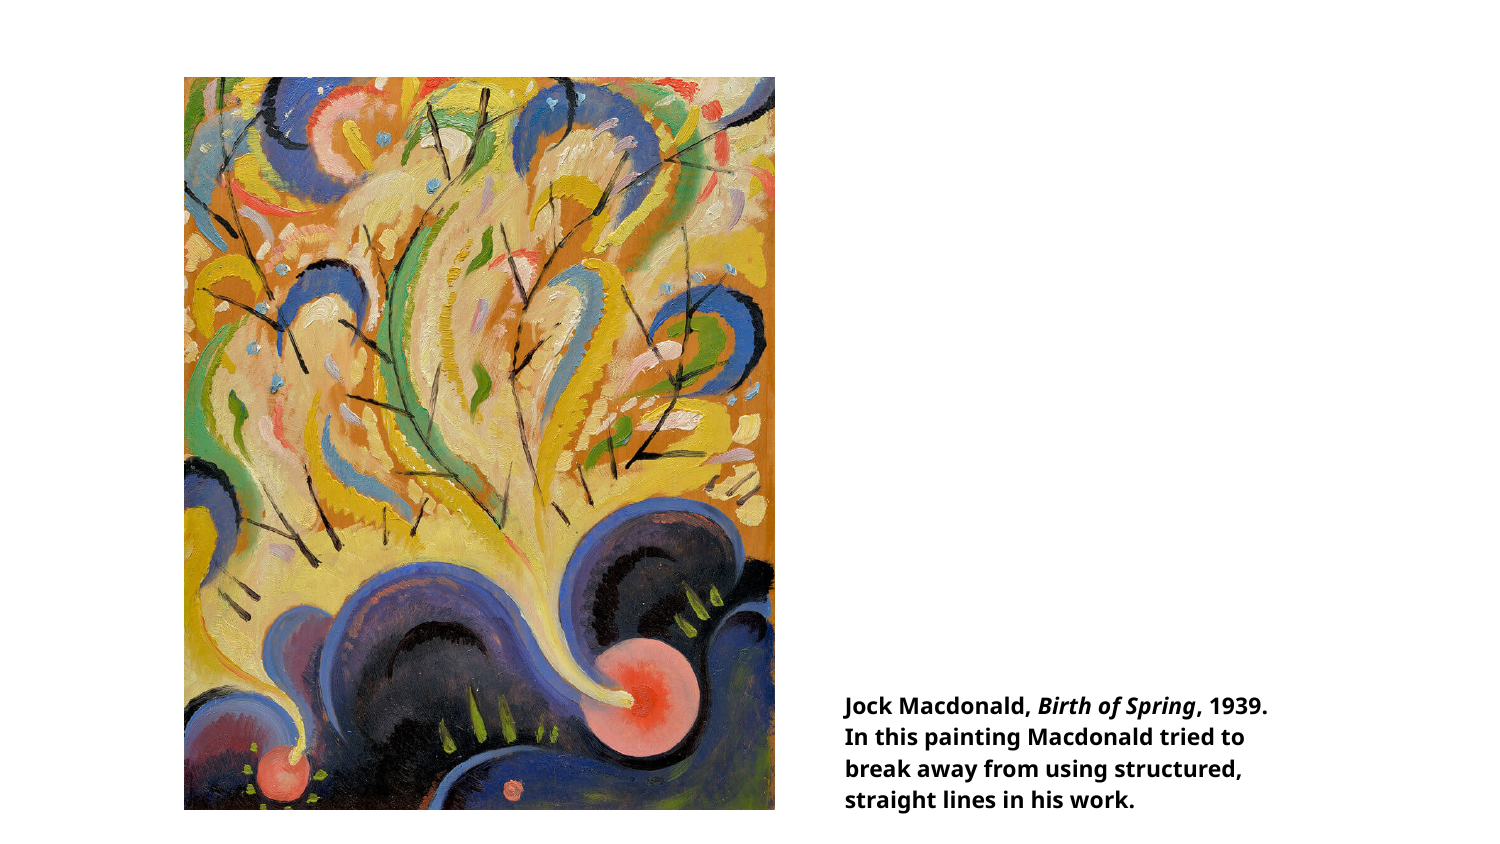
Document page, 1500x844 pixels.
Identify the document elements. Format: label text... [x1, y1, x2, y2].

picture [184, 77, 775, 810]
text_box Jock Macdonald, Birth of Spring, 1939. In this painting Macdonald tried to break away from using structured, straight lines in his work. [829, 583, 1323, 829]
